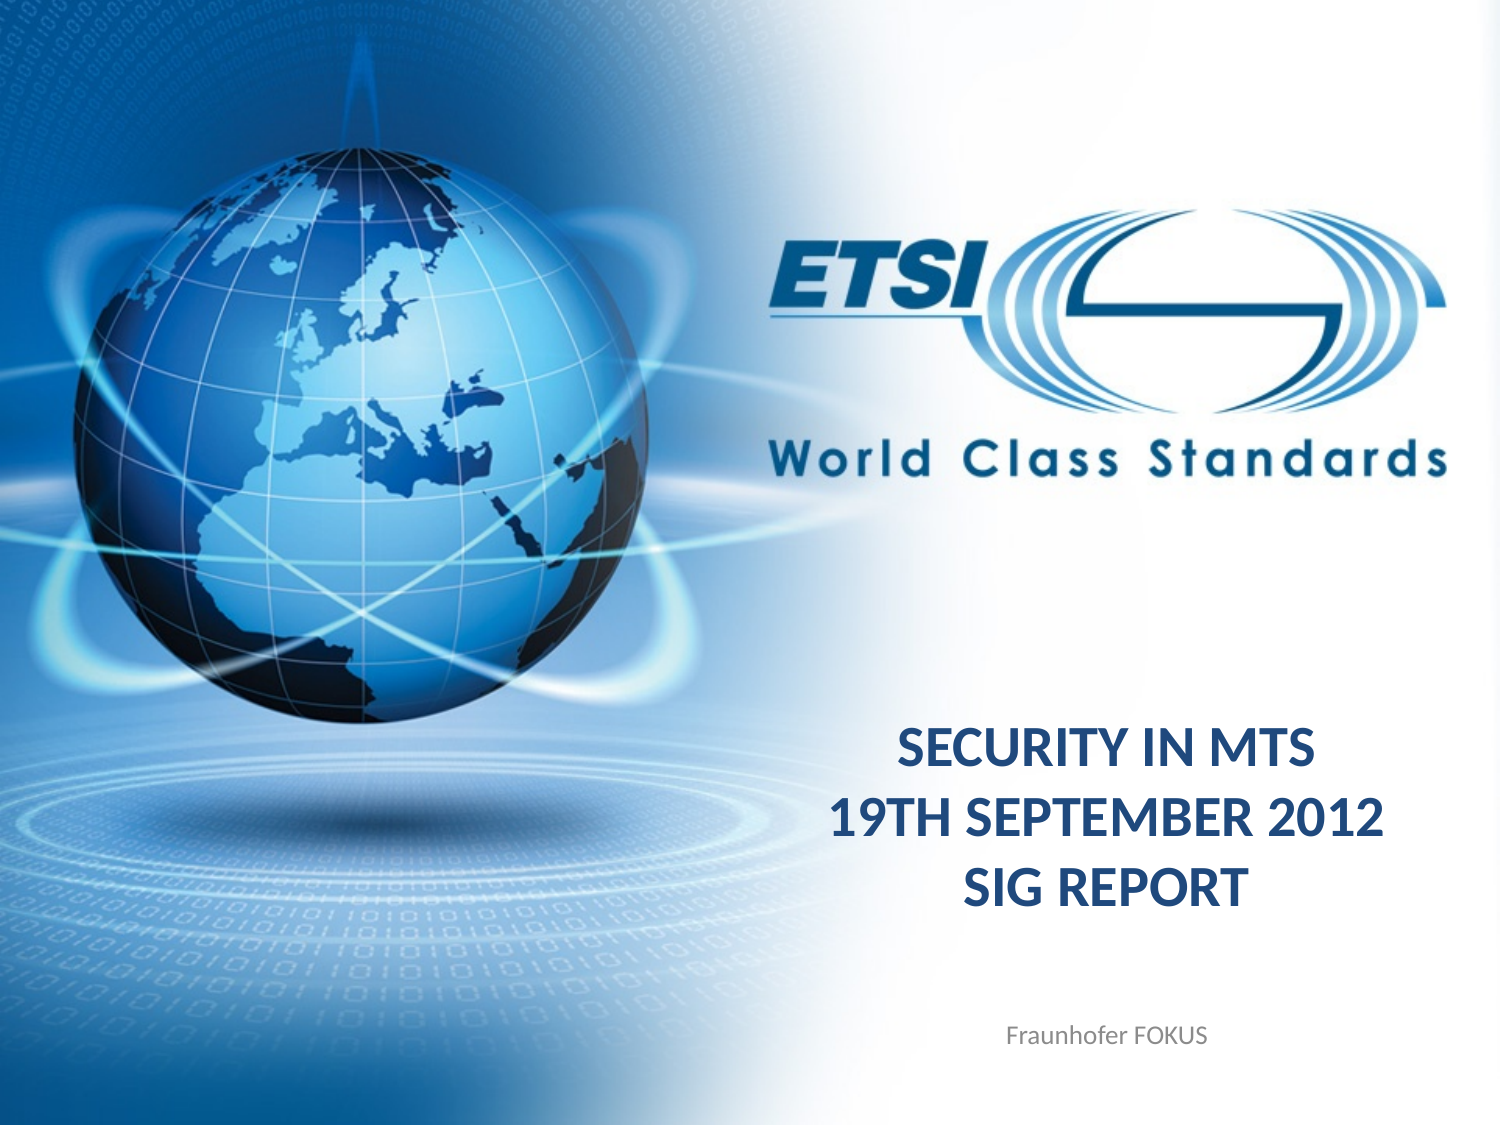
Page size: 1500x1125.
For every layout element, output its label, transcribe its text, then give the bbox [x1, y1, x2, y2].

title Security in MTS 19th September 2012 SIG Report [768, 700, 1446, 888]
picture [0, 0, 1500, 1125]
list Fraunhofer FOKUS [768, 895, 1446, 1059]
